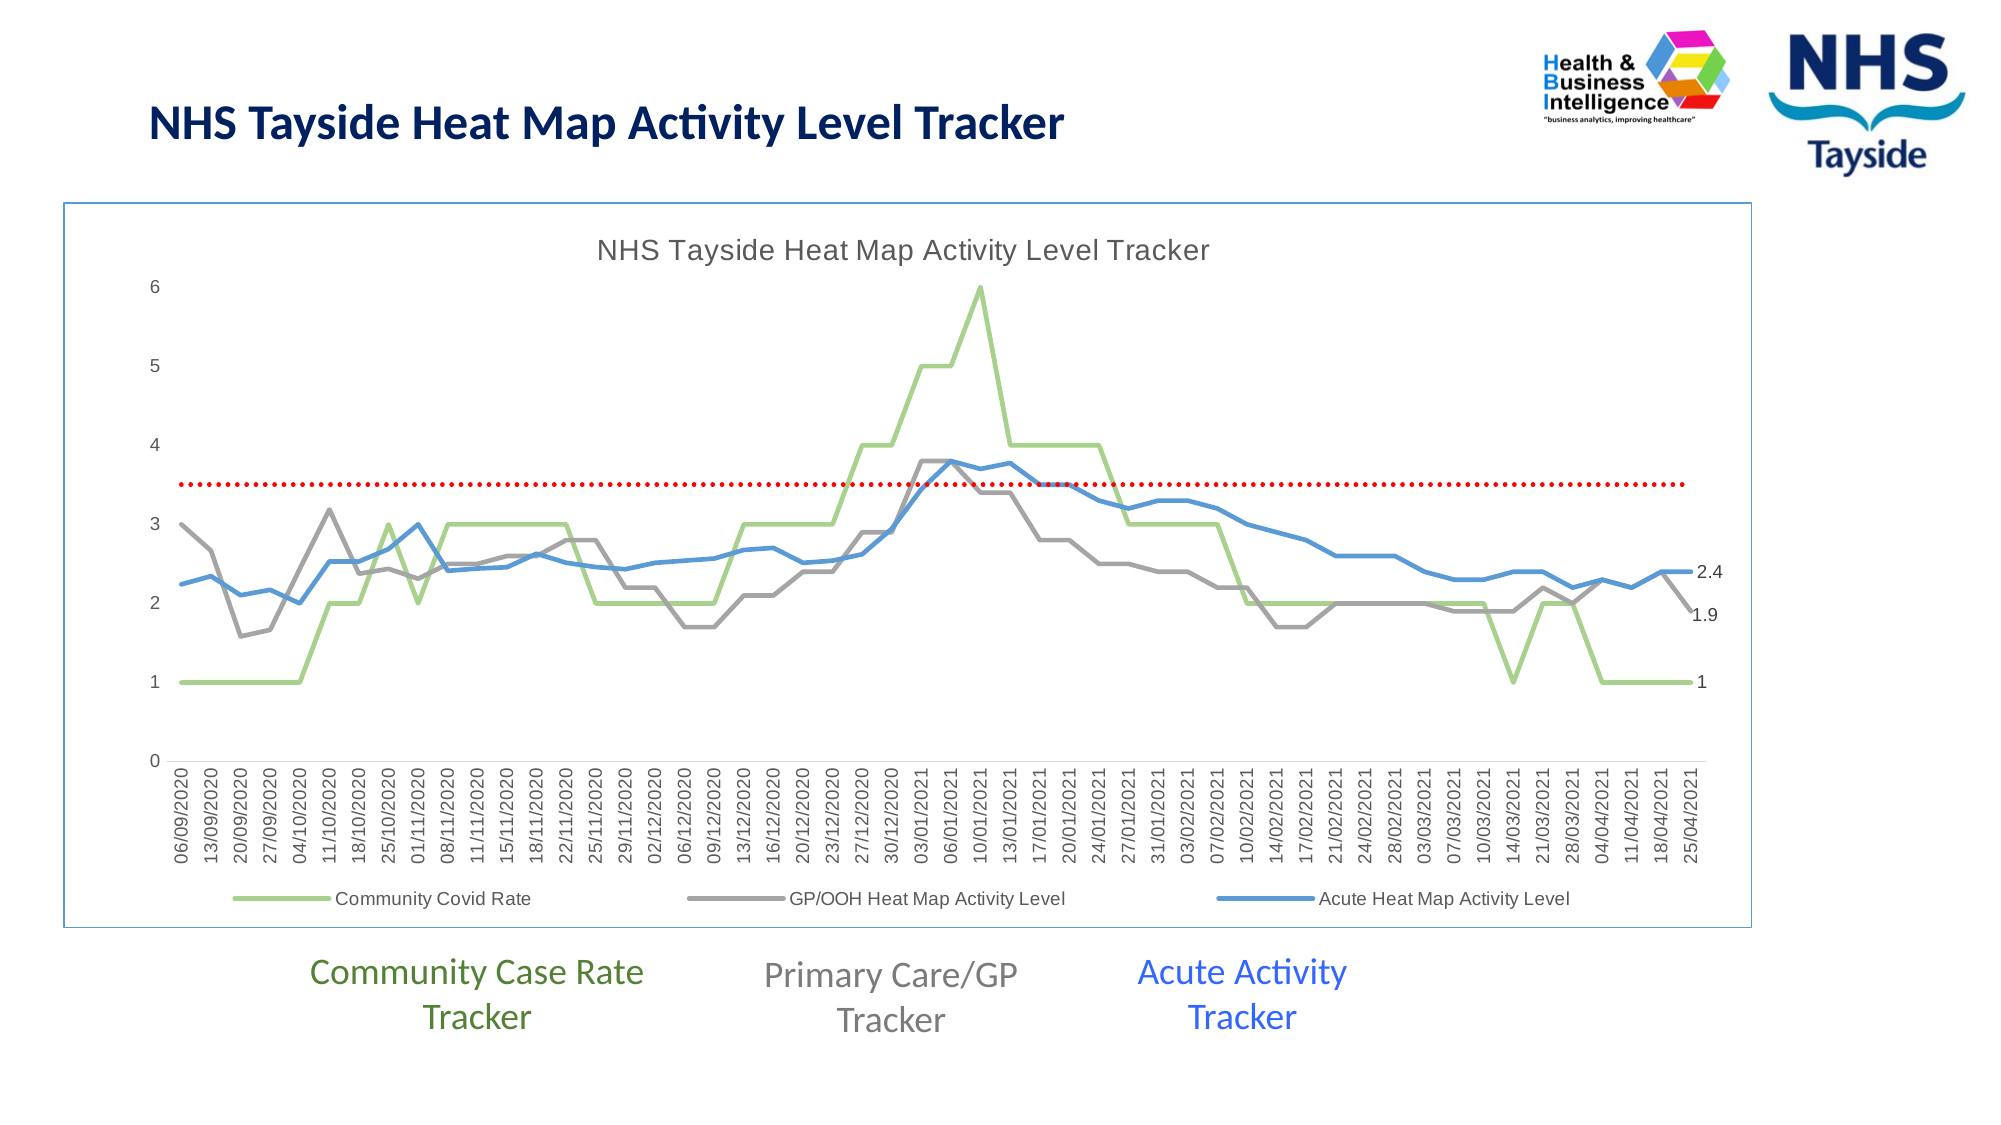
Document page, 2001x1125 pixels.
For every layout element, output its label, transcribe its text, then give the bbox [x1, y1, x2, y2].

picture [1761, 0, 1974, 212]
picture [1541, 29, 1733, 125]
chart [62, 201, 1753, 929]
text_box Community Case Rate Tracker [293, 940, 662, 1045]
text_box Acute Activity Tracker [1121, 940, 1365, 1045]
text_box NHS Tayside Heat Map Activity Level Tracker [133, 81, 1449, 169]
text_box Primary Care/GP Tracker [747, 942, 1036, 1048]
